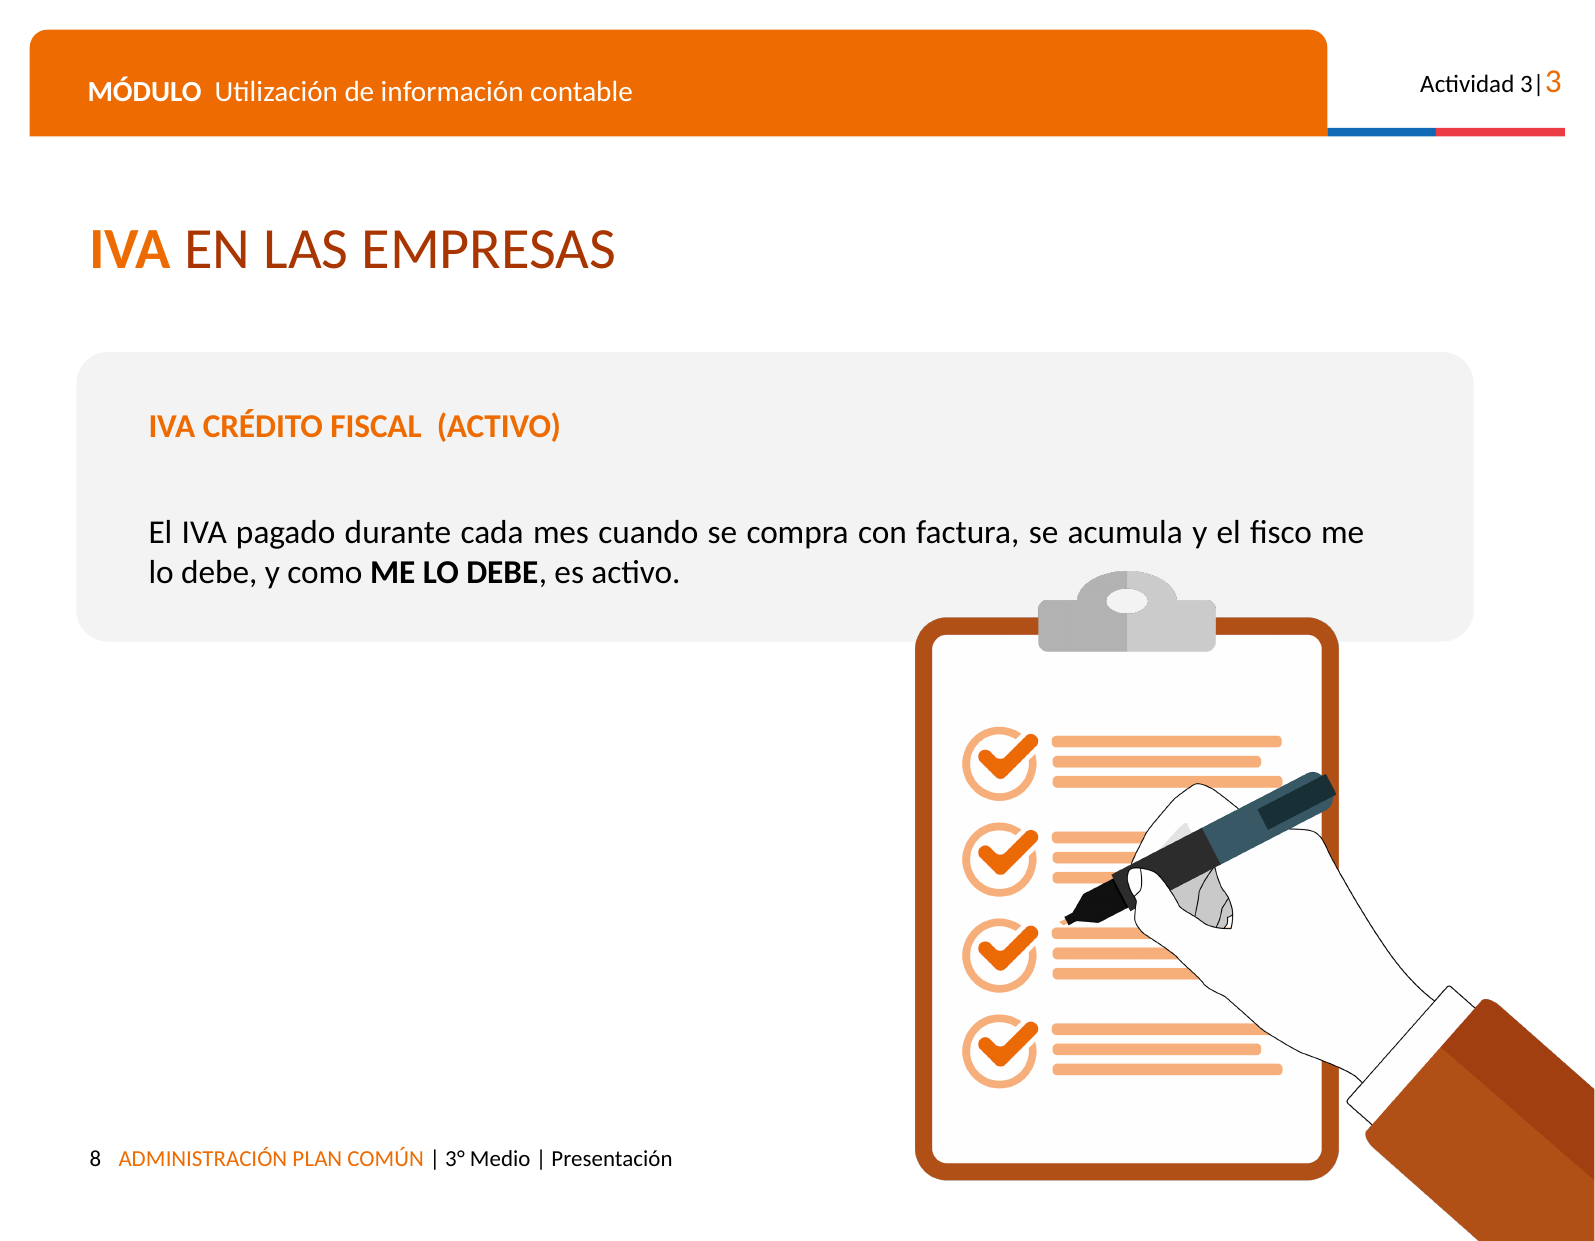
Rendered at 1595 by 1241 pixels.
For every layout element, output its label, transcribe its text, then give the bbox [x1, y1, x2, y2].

text_box IVA EN LAS EMPRESAS [74, 226, 1543, 279]
picture [914, 571, 1595, 1241]
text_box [76, 351, 1474, 642]
